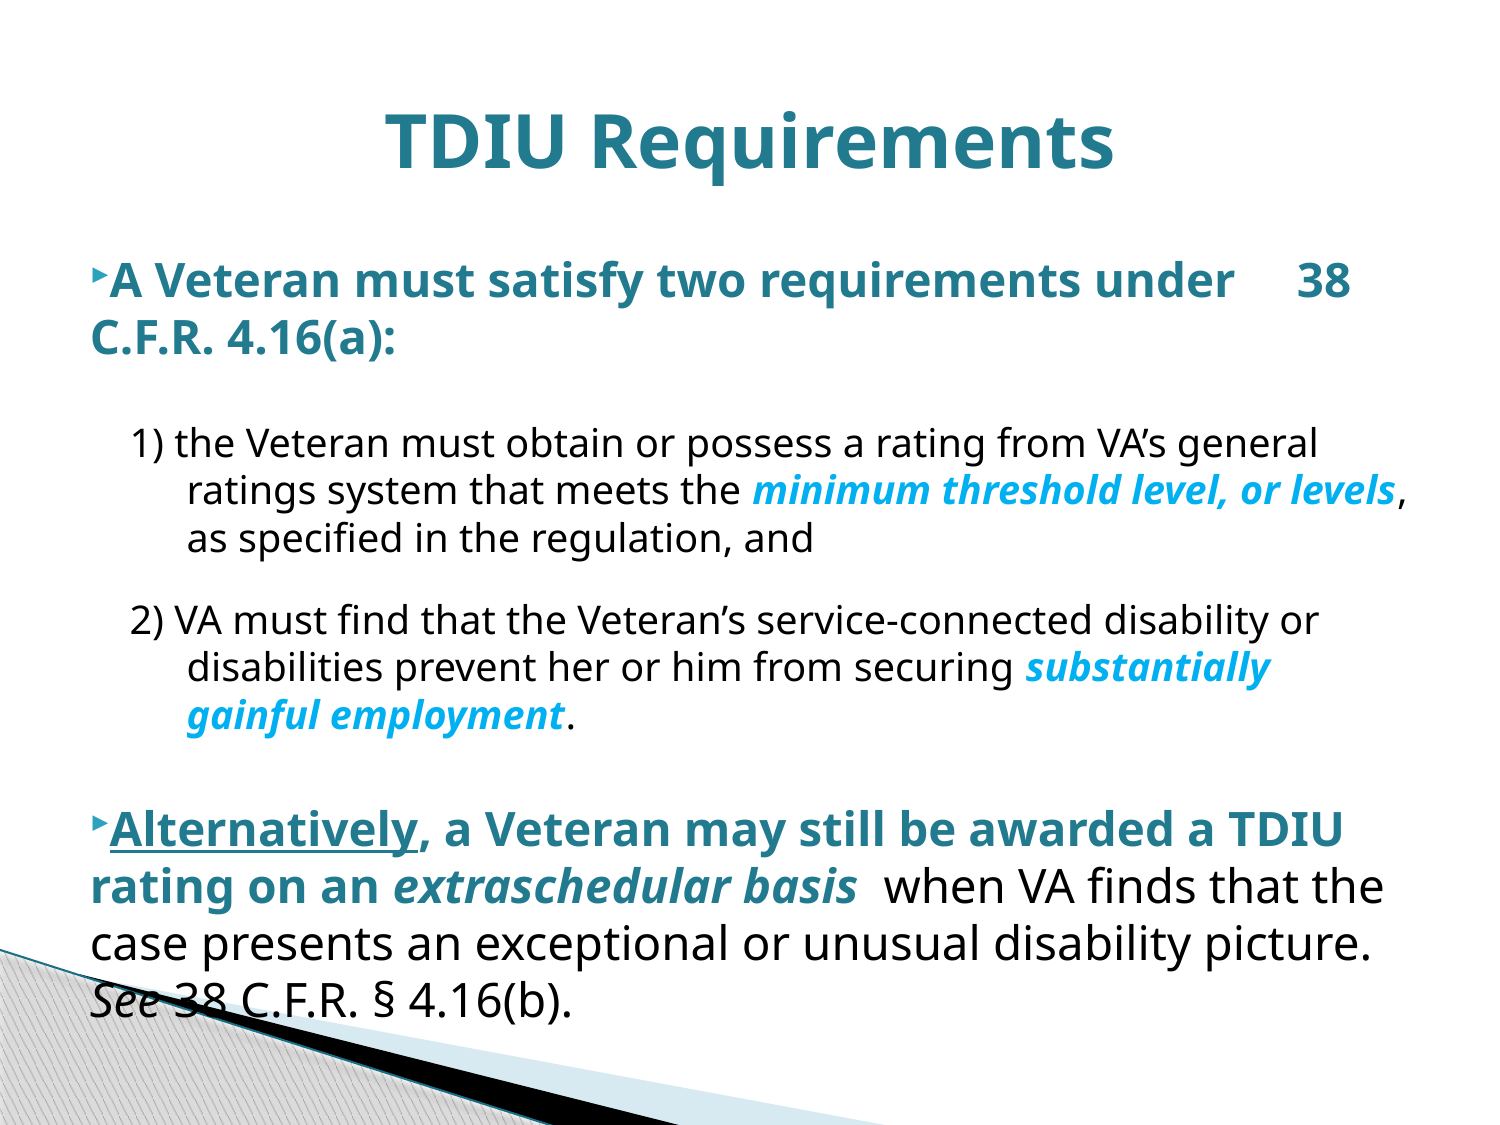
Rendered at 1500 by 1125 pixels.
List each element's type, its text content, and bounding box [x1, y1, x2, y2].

title TDIU Requirements [75, 45, 1425, 233]
list A Veteran must satisfy two requirements under 38 C.F.R. 4.16(a): 1) the Veteran must obtain or possess a rating from VA’s general ratings system that meets the minimum threshold level, or levels, as specified in the regulation, and 2) VA must find that the Veteran’s service-connected disability or disabilities prevent her or him from securing substantially gainful employment. Alternatively, a Veteran may still be awarded a TDIU rating on an extraschedular basis when VA finds that the case presents an exceptional or unusual disability picture. See 38 C.F.R. § 4.16(b). [75, 243, 1425, 1038]
